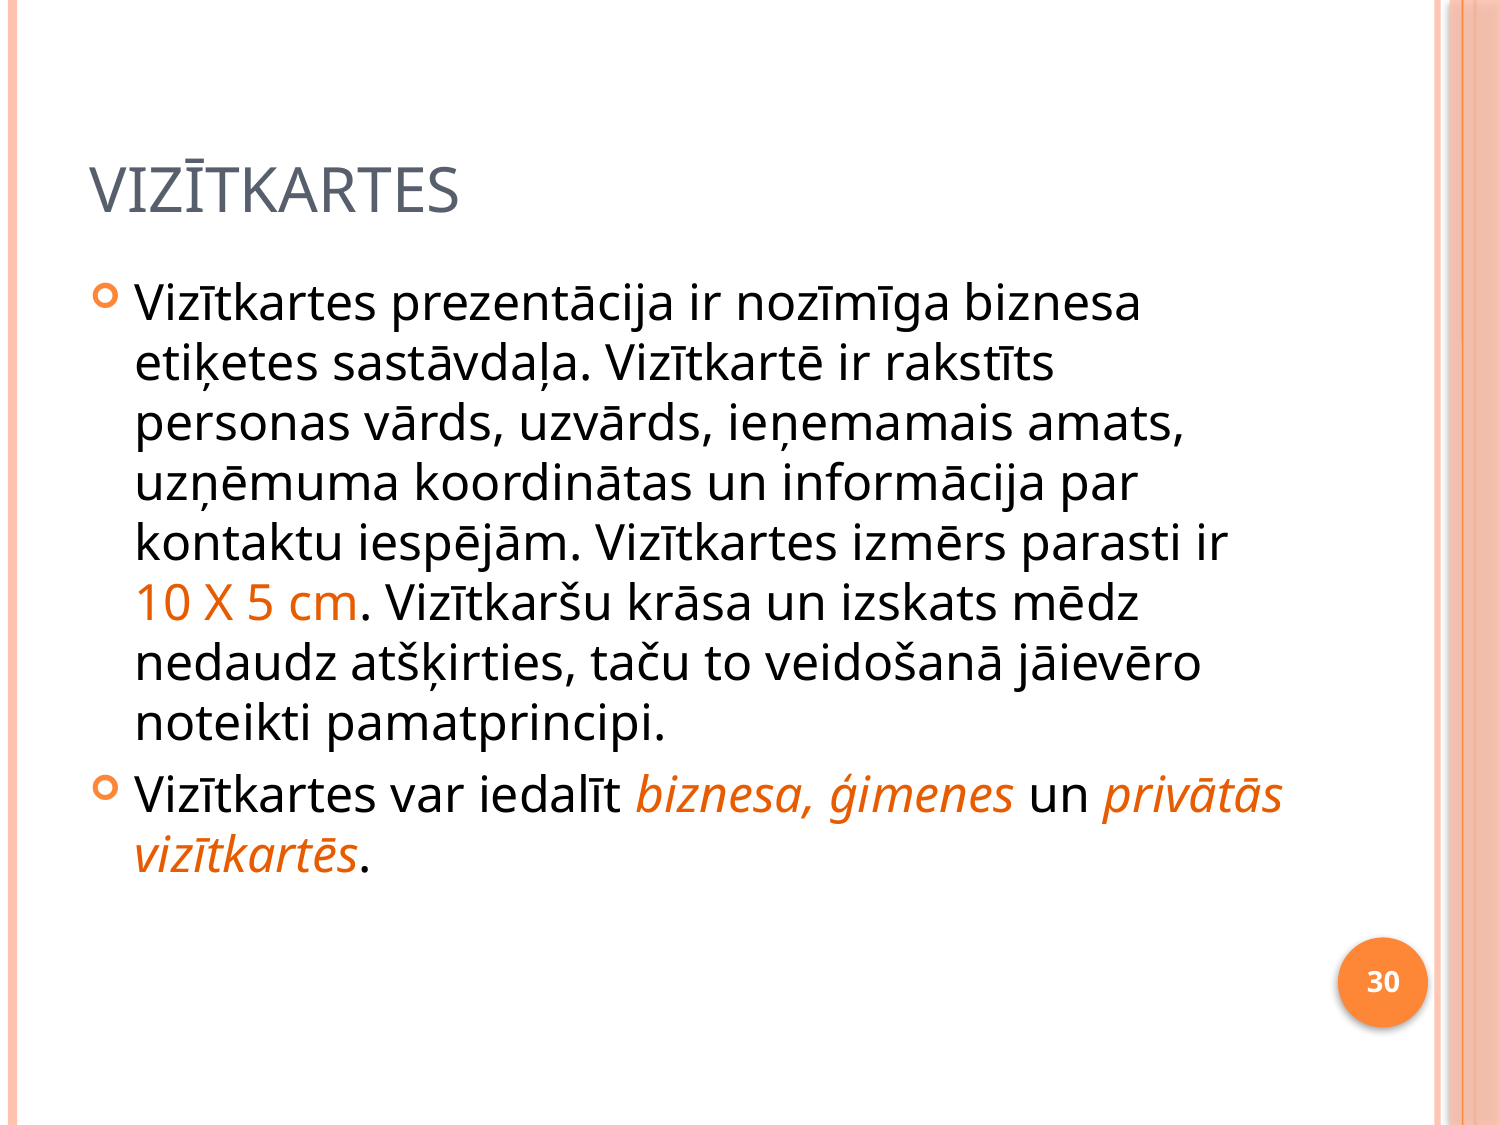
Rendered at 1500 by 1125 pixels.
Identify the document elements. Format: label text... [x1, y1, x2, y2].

list Vizītkartes prezentācija ir nozīmīga biznesa etiķetes sastāvdaļa. Vizītkartē ir rakstīts personas vārds, uzvārds, ieņemamais amats, uzņēmuma koordinātas un informācija par kontaktu iespējām. Vizītkartes izmērs parasti ir 10 X 5 cm. Vizītkaršu krāsa un izskats mēdz nedaudz atšķirties, taču to veidošanā jāievēro noteikti pamatprincipi. Vizītkartes var iedalīt biznesa, ģimenes un privātās vizītkartēs. [75, 262, 1300, 1062]
slide_number 30 [1333, 940, 1434, 1027]
title Vizītkartes [75, 45, 1300, 233]
